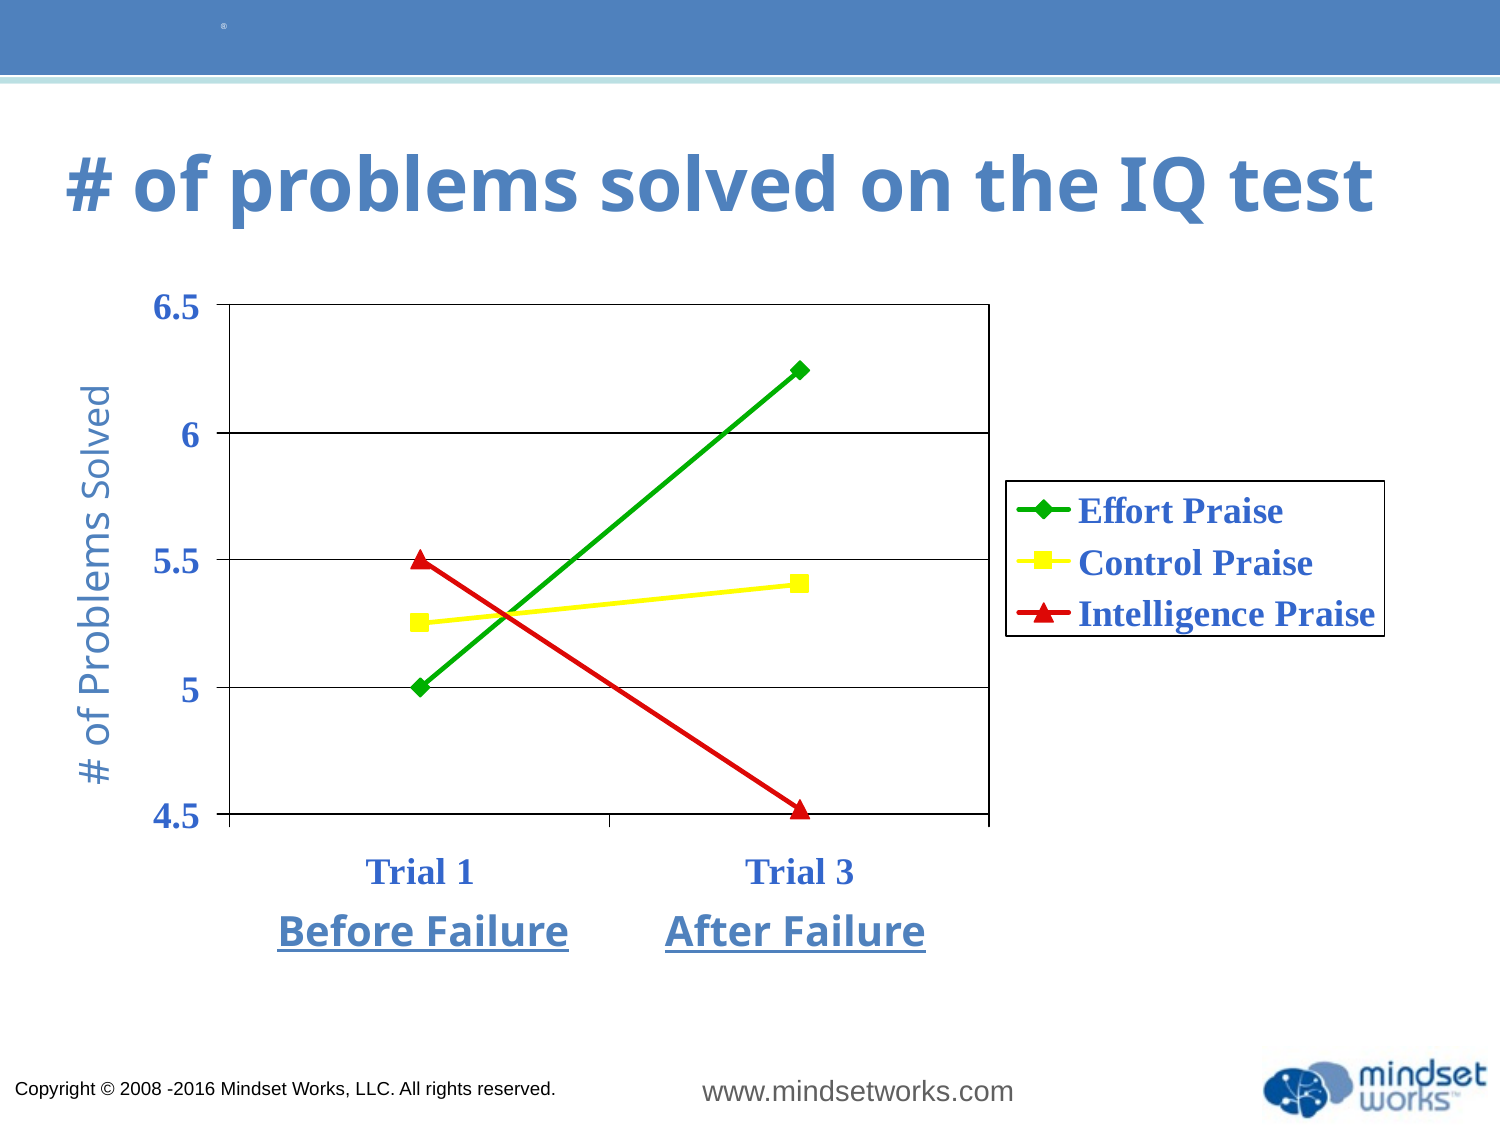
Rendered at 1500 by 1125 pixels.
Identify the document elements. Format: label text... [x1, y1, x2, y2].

picture [124, 249, 1401, 926]
text_box After Failure [650, 934, 988, 963]
title # of problems solved on the IQ test [49, 87, 1451, 276]
text_box Before Failure [262, 934, 600, 962]
picture [1262, 1046, 1488, 1125]
text_box # of Problems Solved [59, 350, 119, 801]
